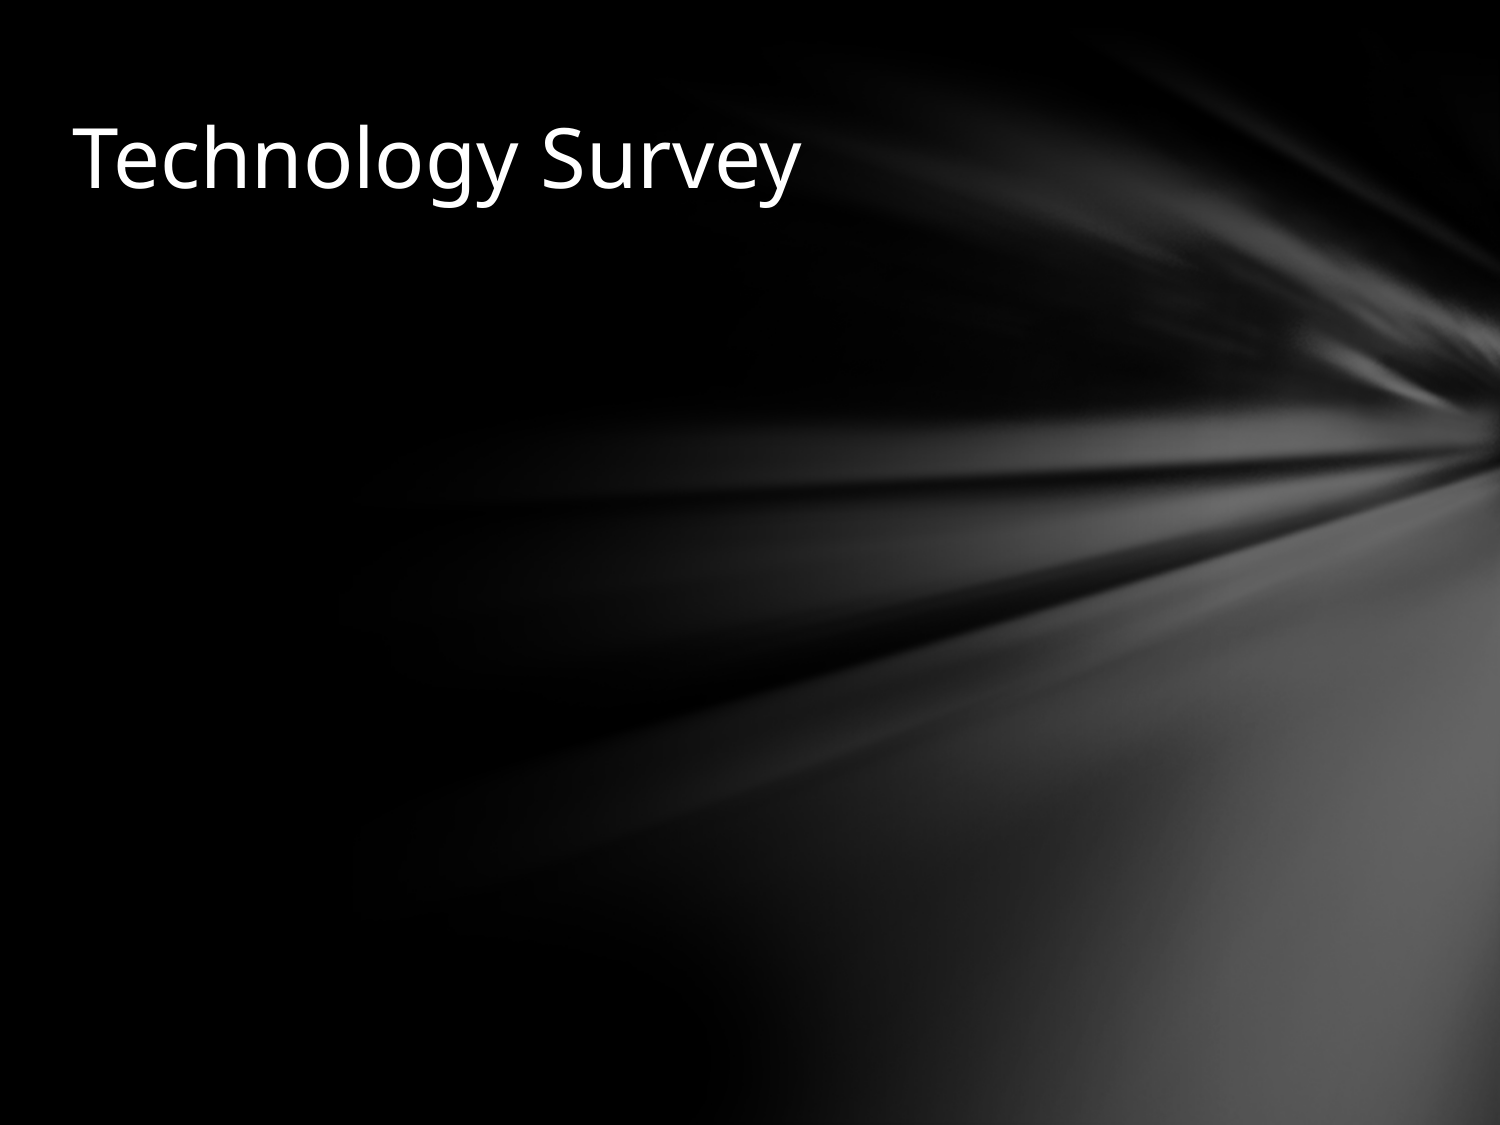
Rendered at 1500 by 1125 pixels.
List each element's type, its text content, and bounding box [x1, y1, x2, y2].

title Technology Survey [57, 37, 1318, 213]
